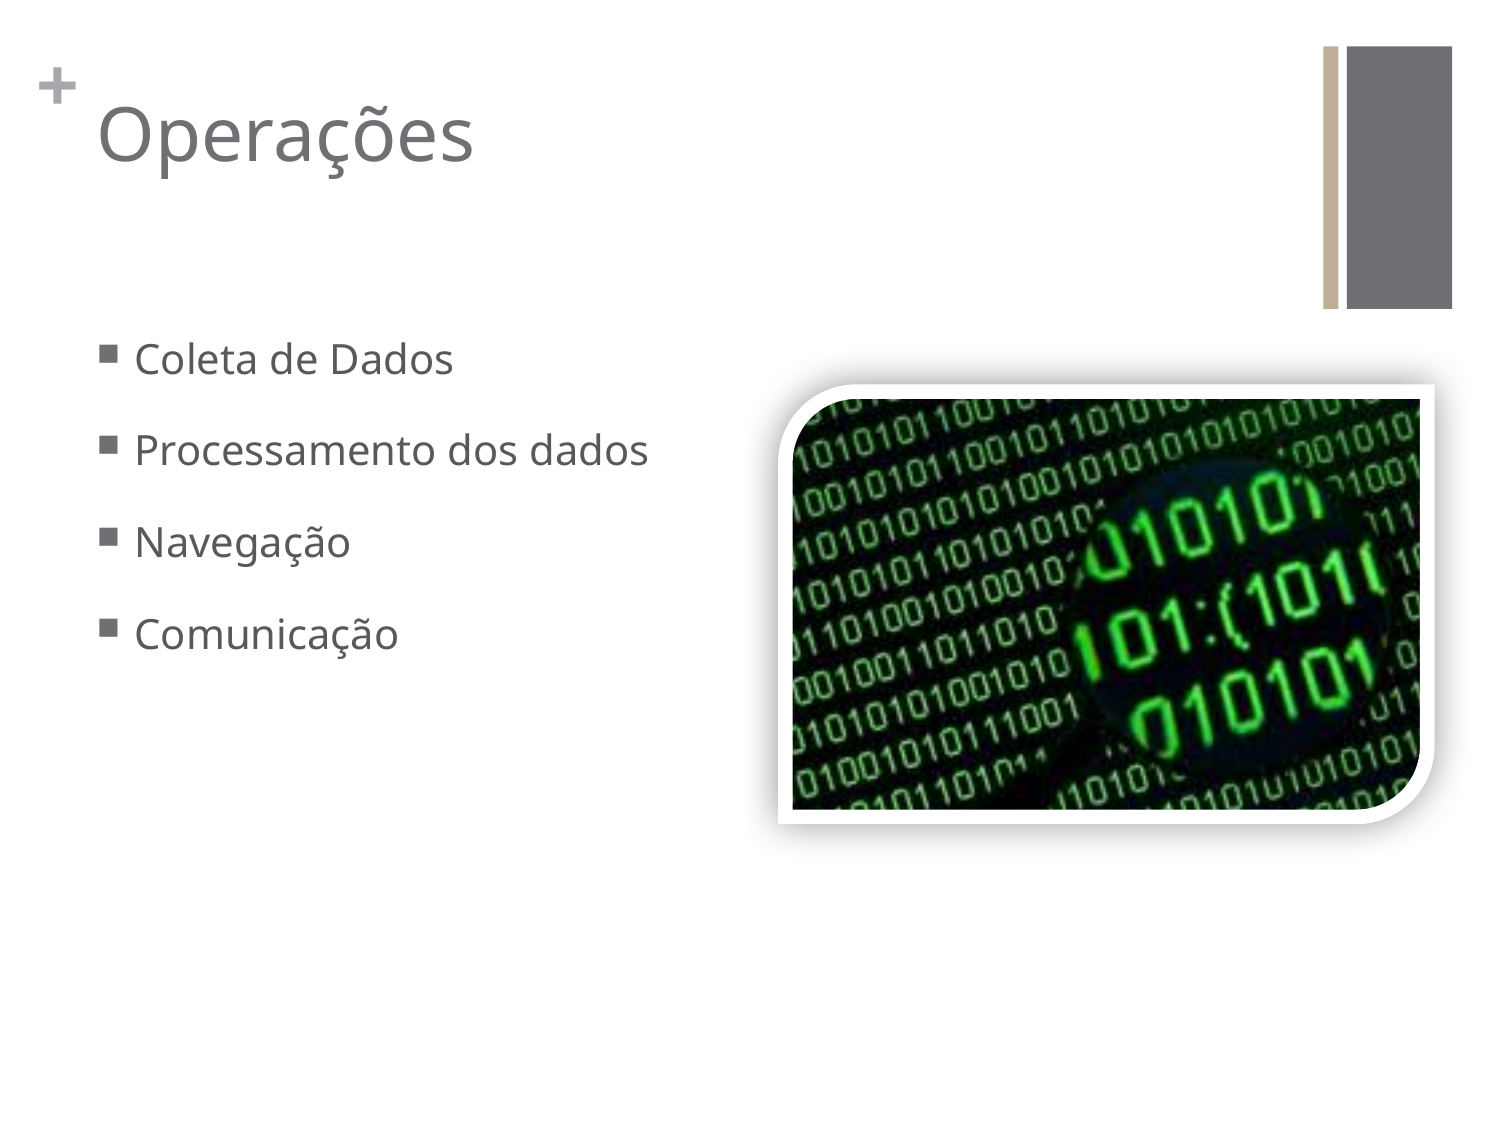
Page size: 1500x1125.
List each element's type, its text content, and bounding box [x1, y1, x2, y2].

list Coleta de Dados Processamento dos dados Navegação Comunicação [81, 324, 1322, 1005]
title Operações [81, 79, 1322, 263]
picture [784, 391, 1428, 818]
